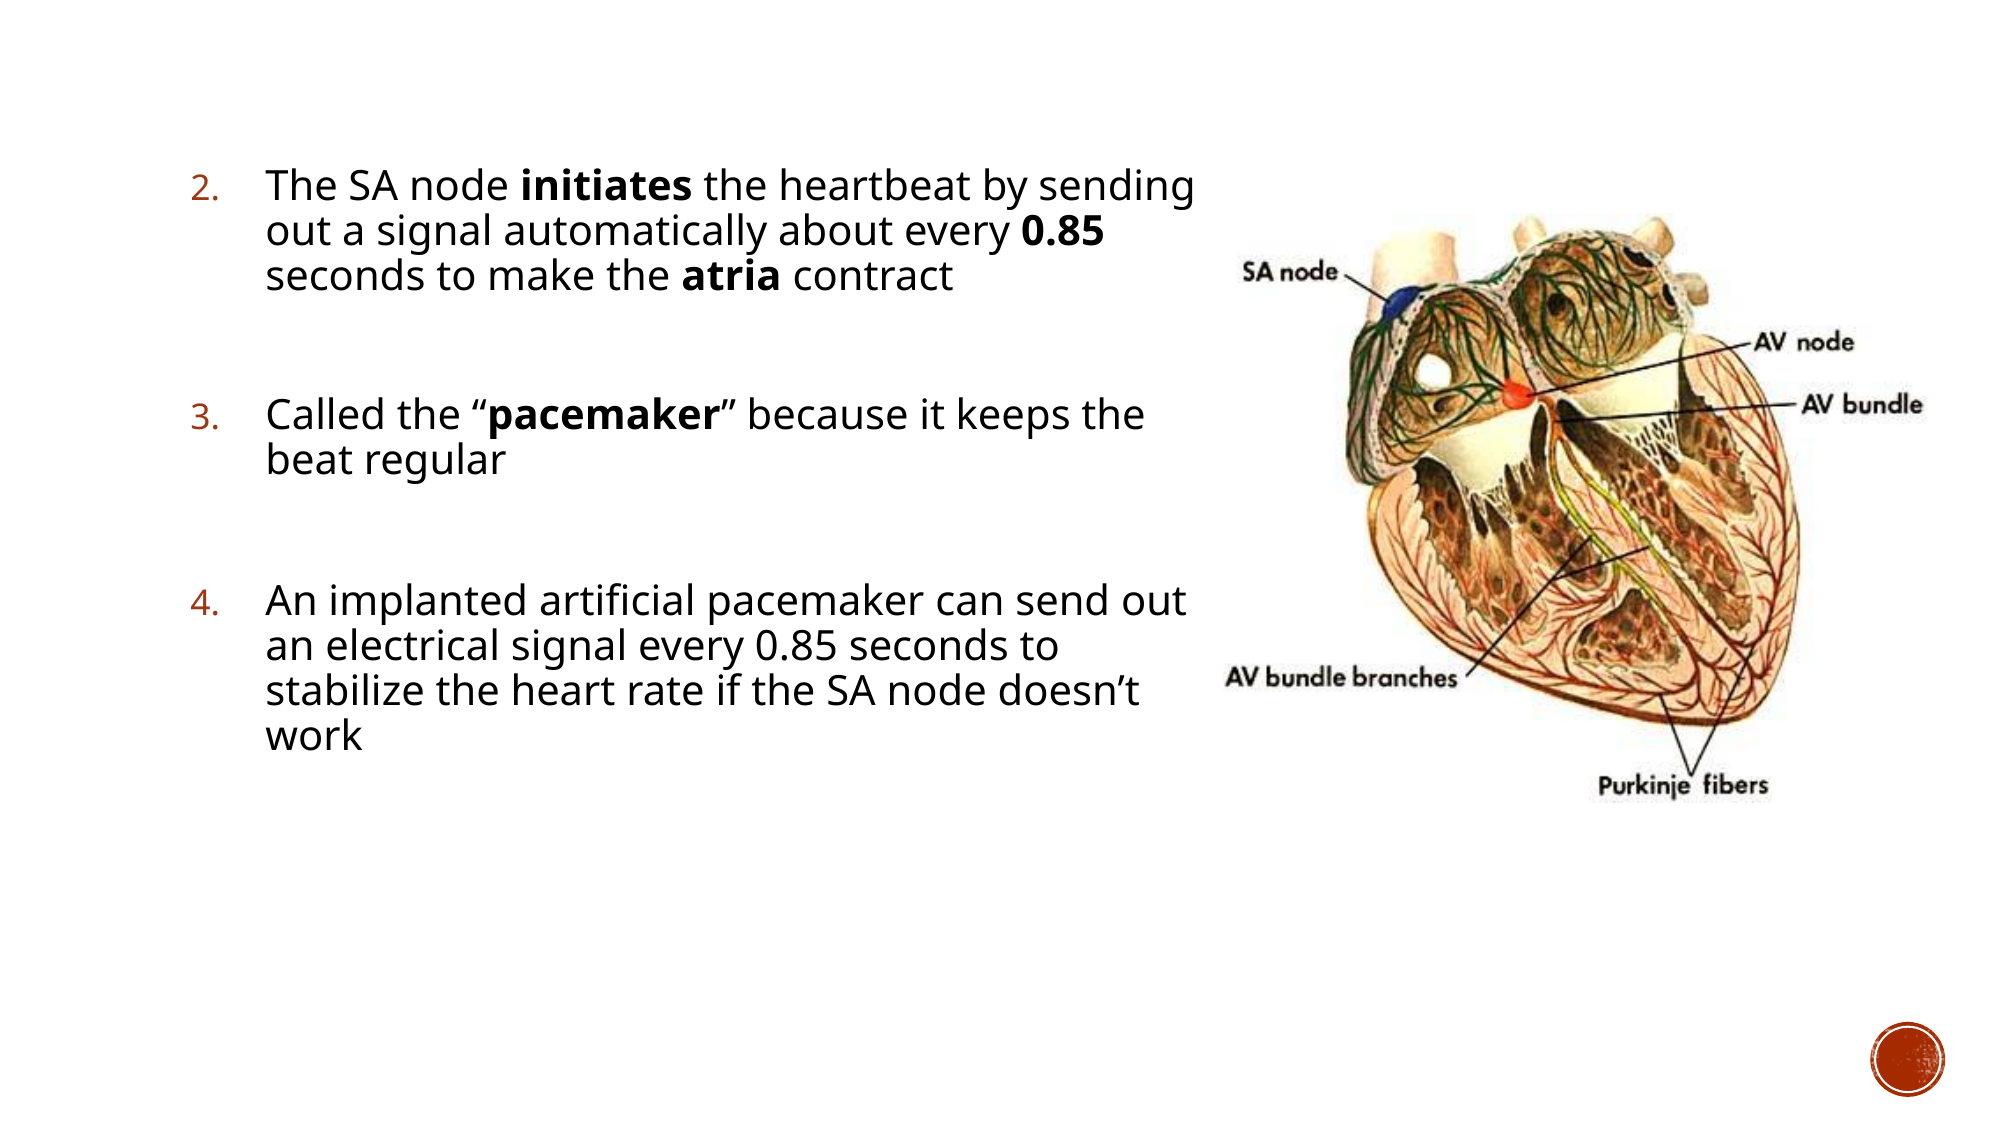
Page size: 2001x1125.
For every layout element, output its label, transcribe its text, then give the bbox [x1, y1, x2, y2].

picture [1223, 213, 1927, 803]
list The SA node initiates the heartbeat by sending out a signal automatically about every 0.85 seconds to make the atria contract Called the “pacemaker” because it keeps the beat regular An implanted artificial pacemaker can send out an electrical signal every 0.85 seconds to stabilize the heart rate if the SA node doesn’t work [175, 156, 1224, 1013]
